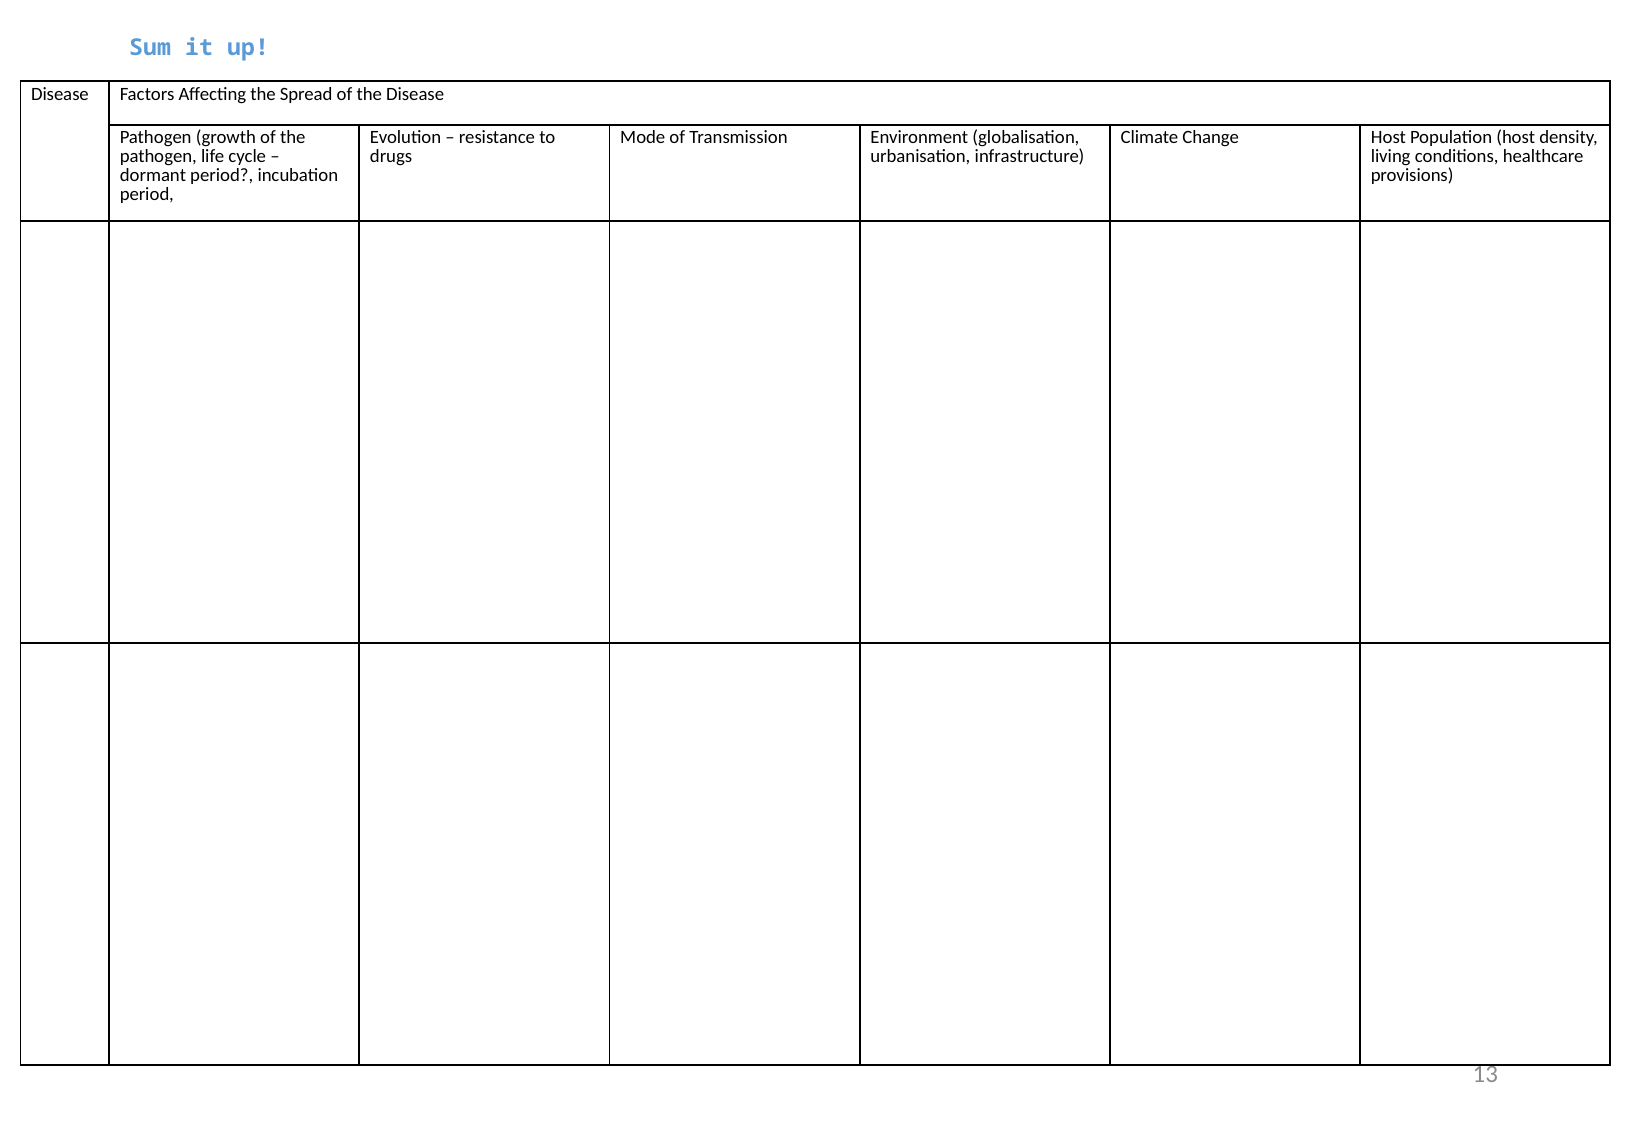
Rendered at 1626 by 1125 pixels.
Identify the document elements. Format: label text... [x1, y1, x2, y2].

table_cell [1111, 222, 1359, 642]
table_cell Climate Change [1111, 126, 1359, 220]
table_cell [110, 222, 358, 642]
table_cell [360, 222, 609, 642]
table_cell [21, 644, 108, 1064]
table_cell [21, 222, 108, 642]
table_cell [1361, 222, 1609, 642]
table_header Factors Affecting the Spread of the Disease [110, 82, 1609, 124]
table_cell Pathogen (growth of the pathogen, life cycle – dormant period?, incubation period, [110, 126, 358, 220]
text_box Sum it up! [0, 0, 455, 174]
table_cell [110, 644, 358, 1064]
slide_number 13 [1147, 1042, 1514, 1103]
table_cell Evolution – resistance to drugs [360, 126, 609, 220]
table_cell [360, 644, 609, 1064]
table_cell [861, 222, 1109, 642]
table_cell [1111, 644, 1359, 1064]
table_cell [861, 644, 1109, 1064]
table_cell [610, 222, 859, 642]
table_cell [1361, 644, 1609, 1064]
table_cell Mode of Transmission [610, 126, 859, 220]
table_cell Environment (globalisation, urbanisation, infrastructure) [861, 126, 1109, 220]
table_cell Host Population (host density, living conditions, healthcare provisions) [1361, 126, 1609, 220]
table_header Disease [21, 82, 108, 220]
table_cell [610, 644, 859, 1064]
